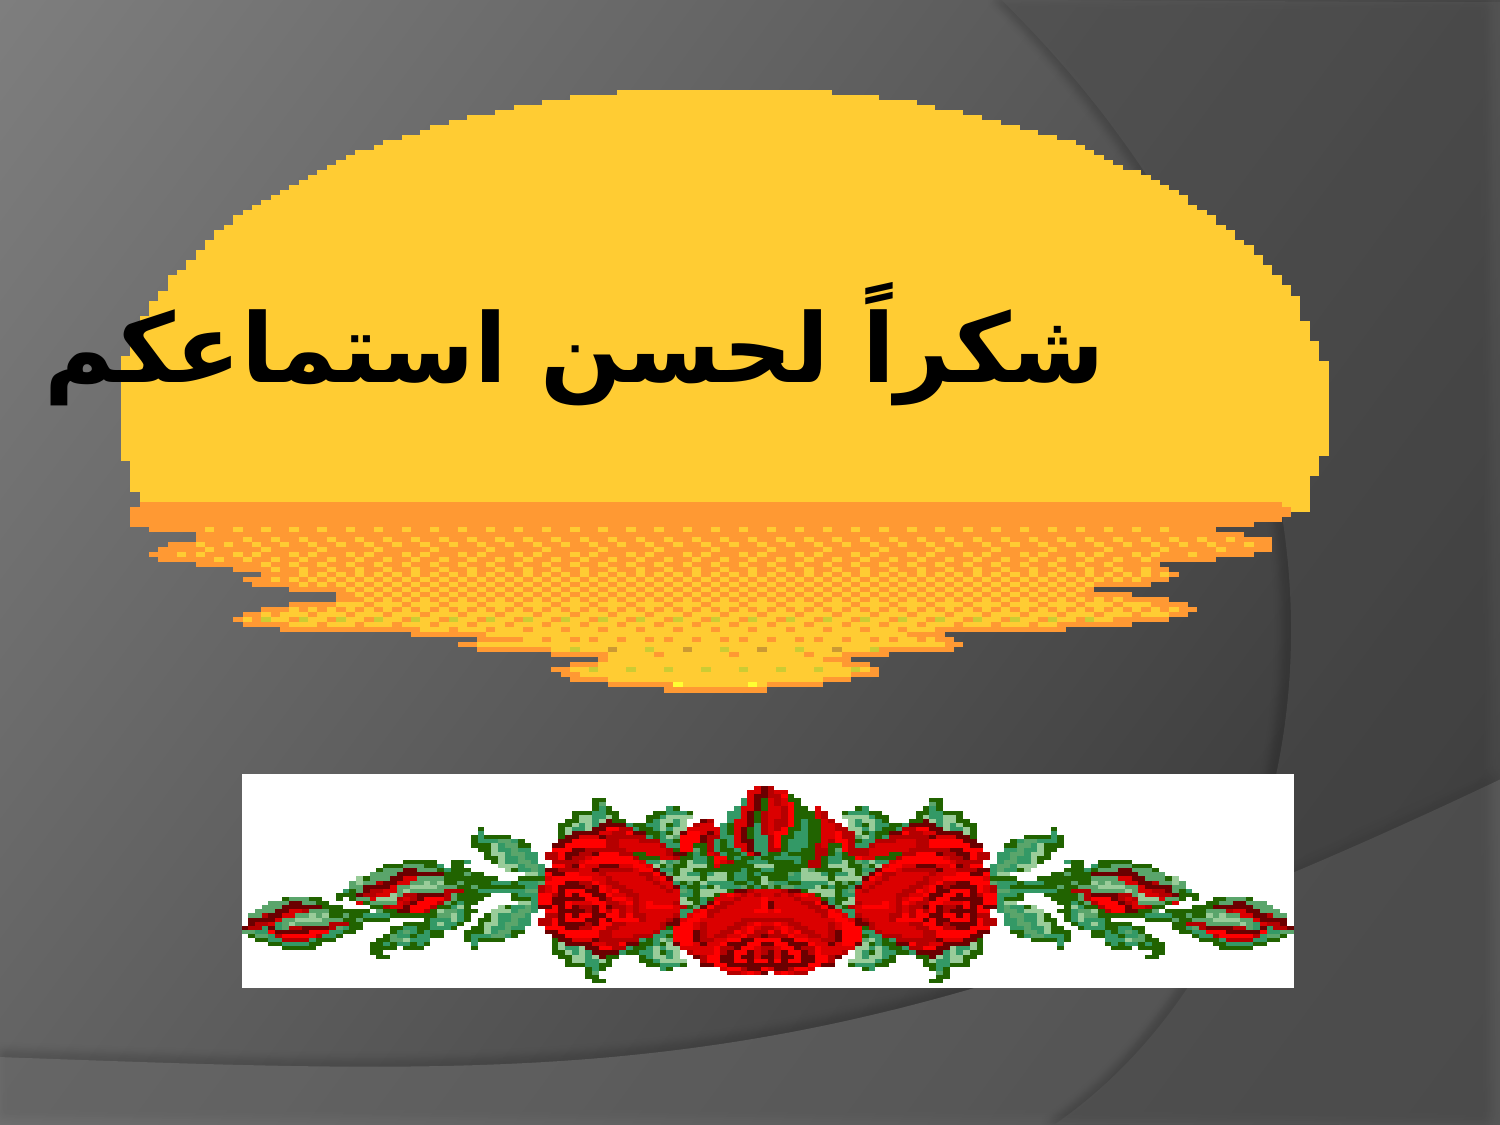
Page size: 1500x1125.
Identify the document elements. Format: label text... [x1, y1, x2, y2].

picture [241, 774, 1294, 988]
picture [111, 89, 1330, 693]
title شكراً لحسن استماعكم [0, 278, 103, 527]
